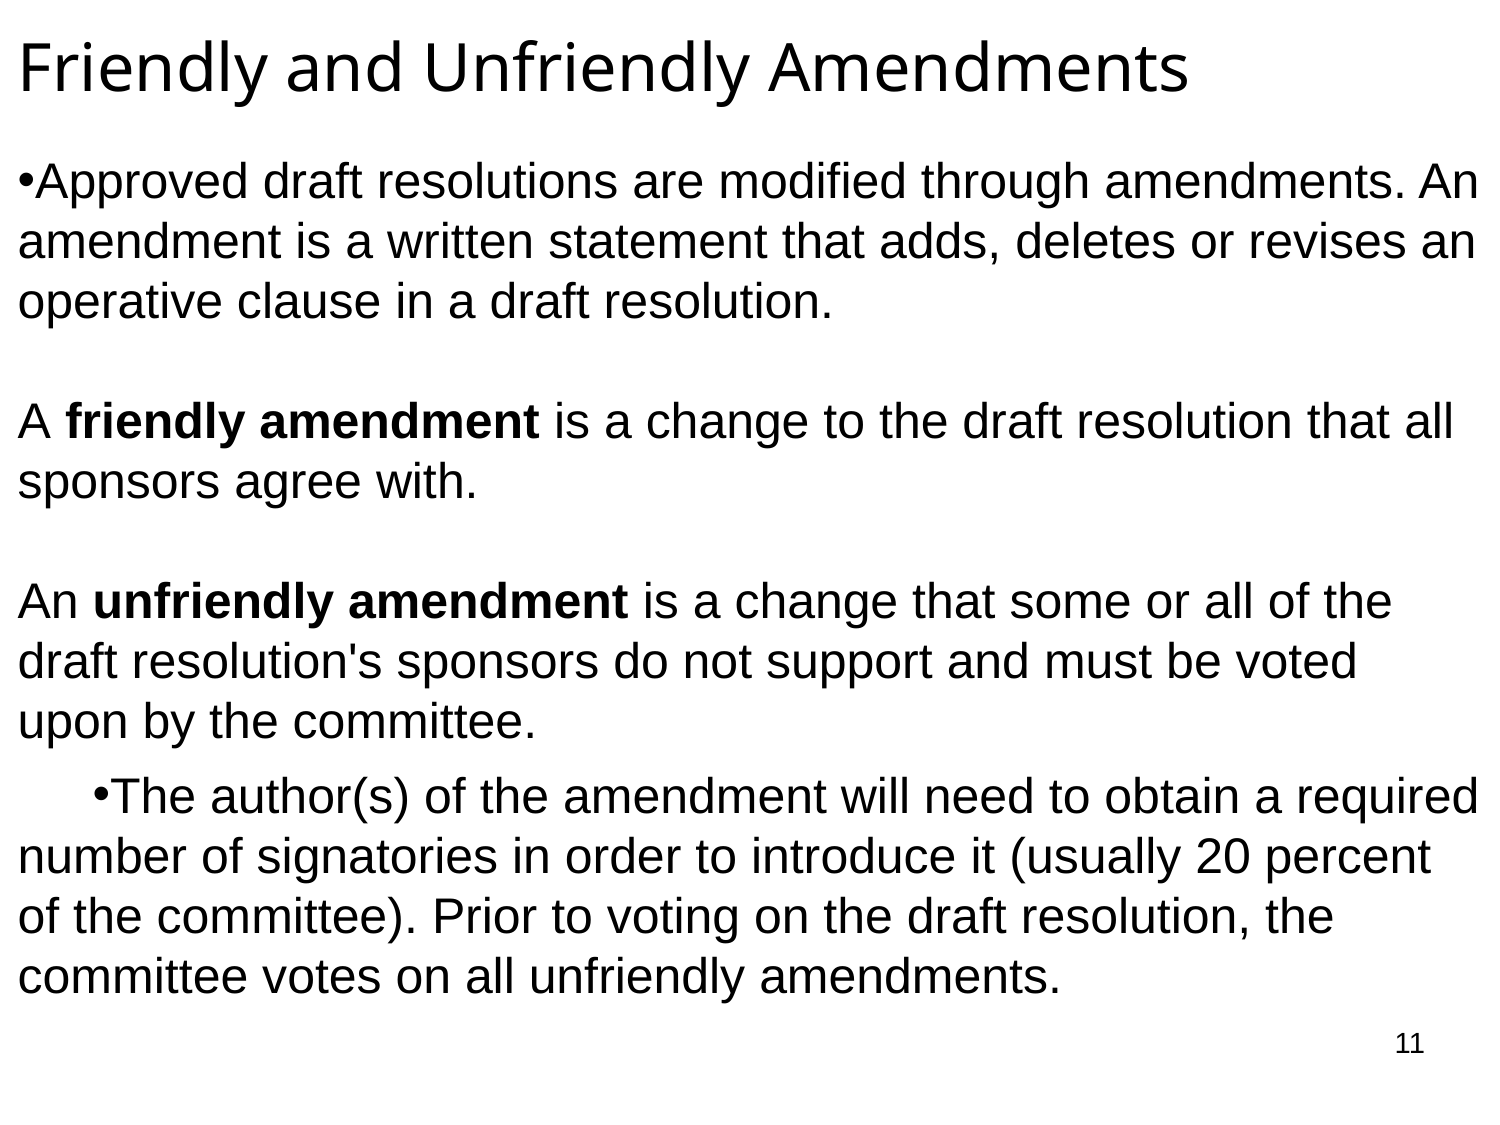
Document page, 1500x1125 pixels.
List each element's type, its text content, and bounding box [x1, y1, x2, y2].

title Friendly and Unfriendly Amendments [17, 6, 1472, 124]
list Approved draft resolutions are modified through amendments. An amendment is a written statement that adds, deletes or revises an operative clause in a draft resolution. A friendly amendment is a change to the draft resolution that all sponsors agree with. An unfriendly amendment is a change that some or all of the draft resolution's sponsors do not support and must be voted upon by the committee. The author(s) of the amendment will need to obtain a required number of signatories in order to introduce it (usually 20 percent of the committee). Prior to voting on the draft resolution, the committee votes on all unfriendly amendments. [17, 148, 1483, 1125]
